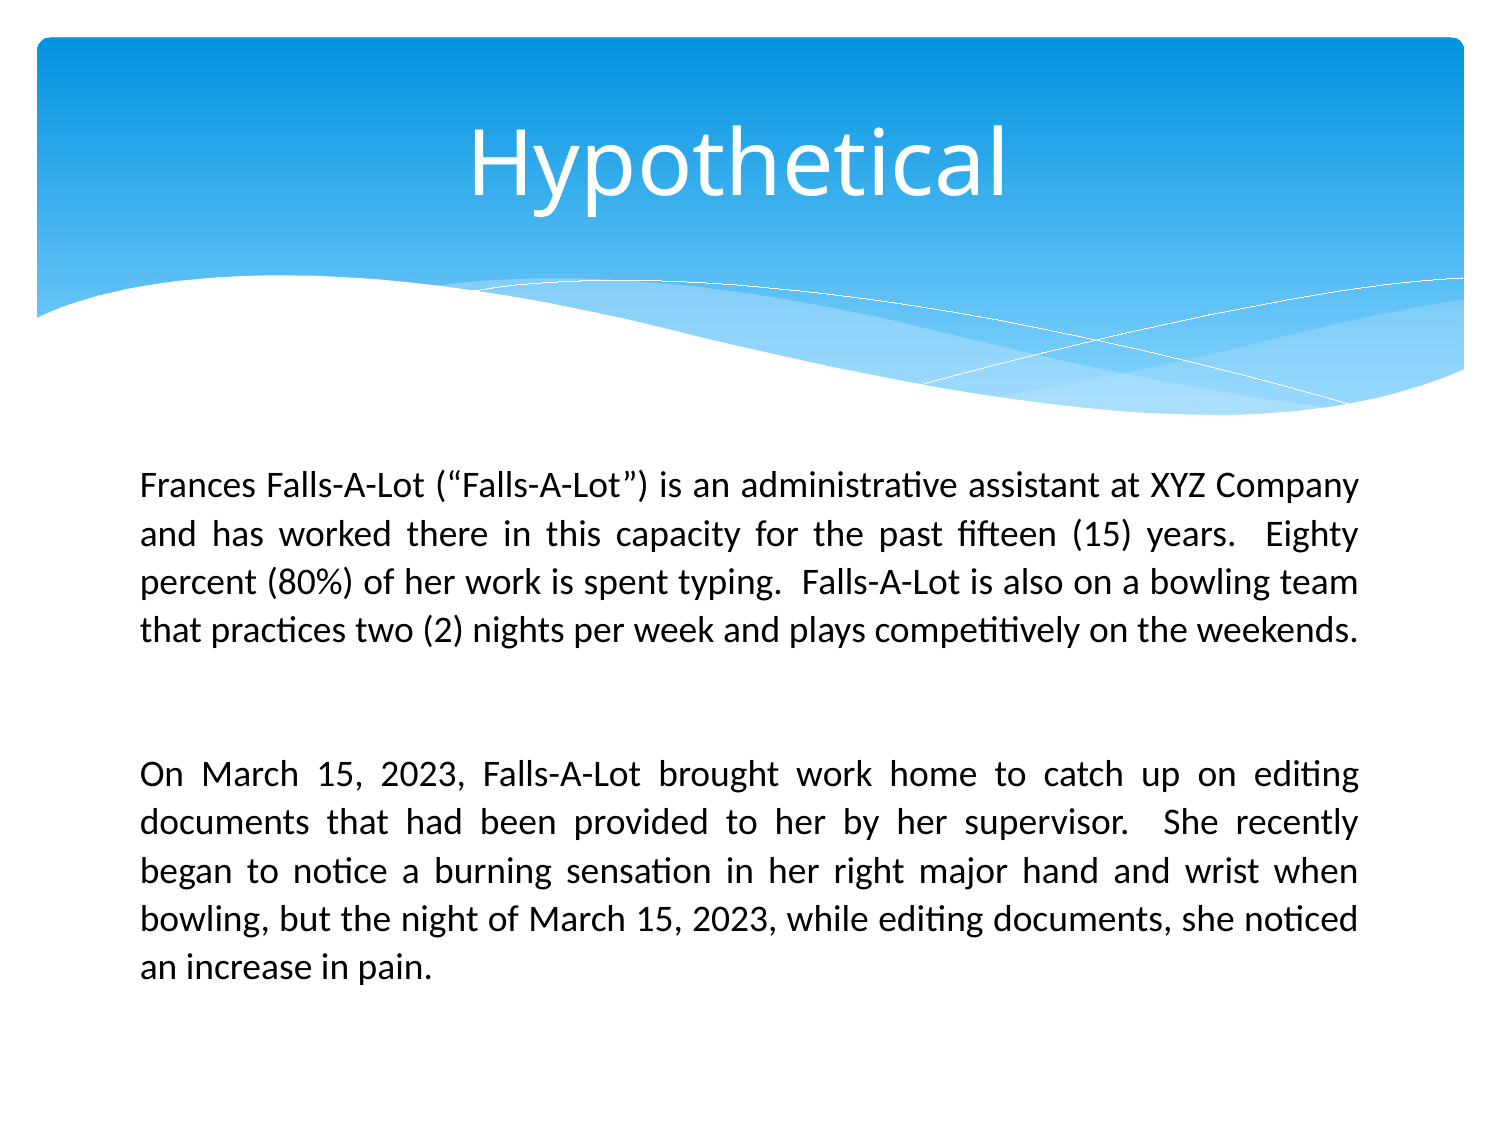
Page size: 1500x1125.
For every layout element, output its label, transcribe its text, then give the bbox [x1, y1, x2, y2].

title Hypothetical [75, 55, 1425, 261]
text_box Frances Falls-A-Lot (“Falls-A-Lot”) is an administrative assistant at XYZ Company and has worked there in this capacity for the past fifteen (15) years. Eighty percent (80%) of her work is spent typing. Falls-A-Lot is also on a bowling team that practices two (2) nights per week and plays competitively on the weekends. On March 15, 2023, Falls-A-Lot brought work home to catch up on editing documents that had been provided to her by her supervisor. She recently began to notice a burning sensation in her right major hand and wrist when bowling, but the night of March 15, 2023, while editing documents, she noticed an increase in pain. [125, 450, 1375, 995]
